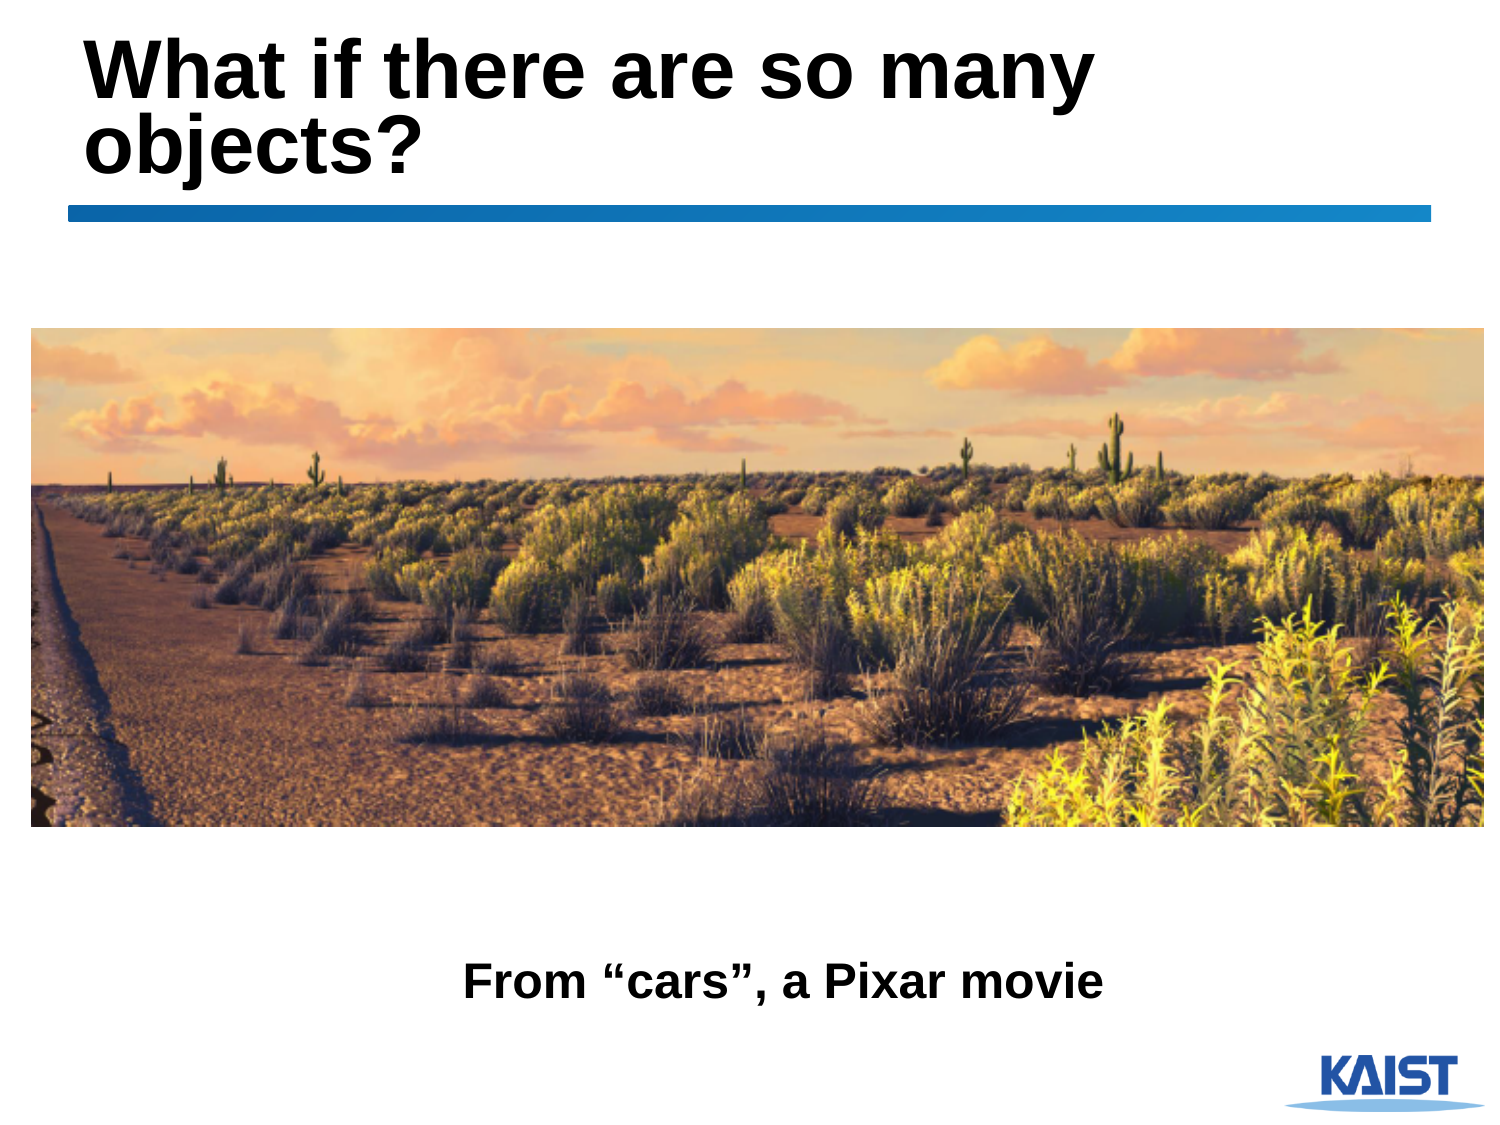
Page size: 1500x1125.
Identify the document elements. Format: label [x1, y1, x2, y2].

picture [1284, 1055, 1485, 1112]
title [68, 48, 1428, 198]
text_box [447, 941, 1120, 1017]
picture [30, 327, 1484, 828]
